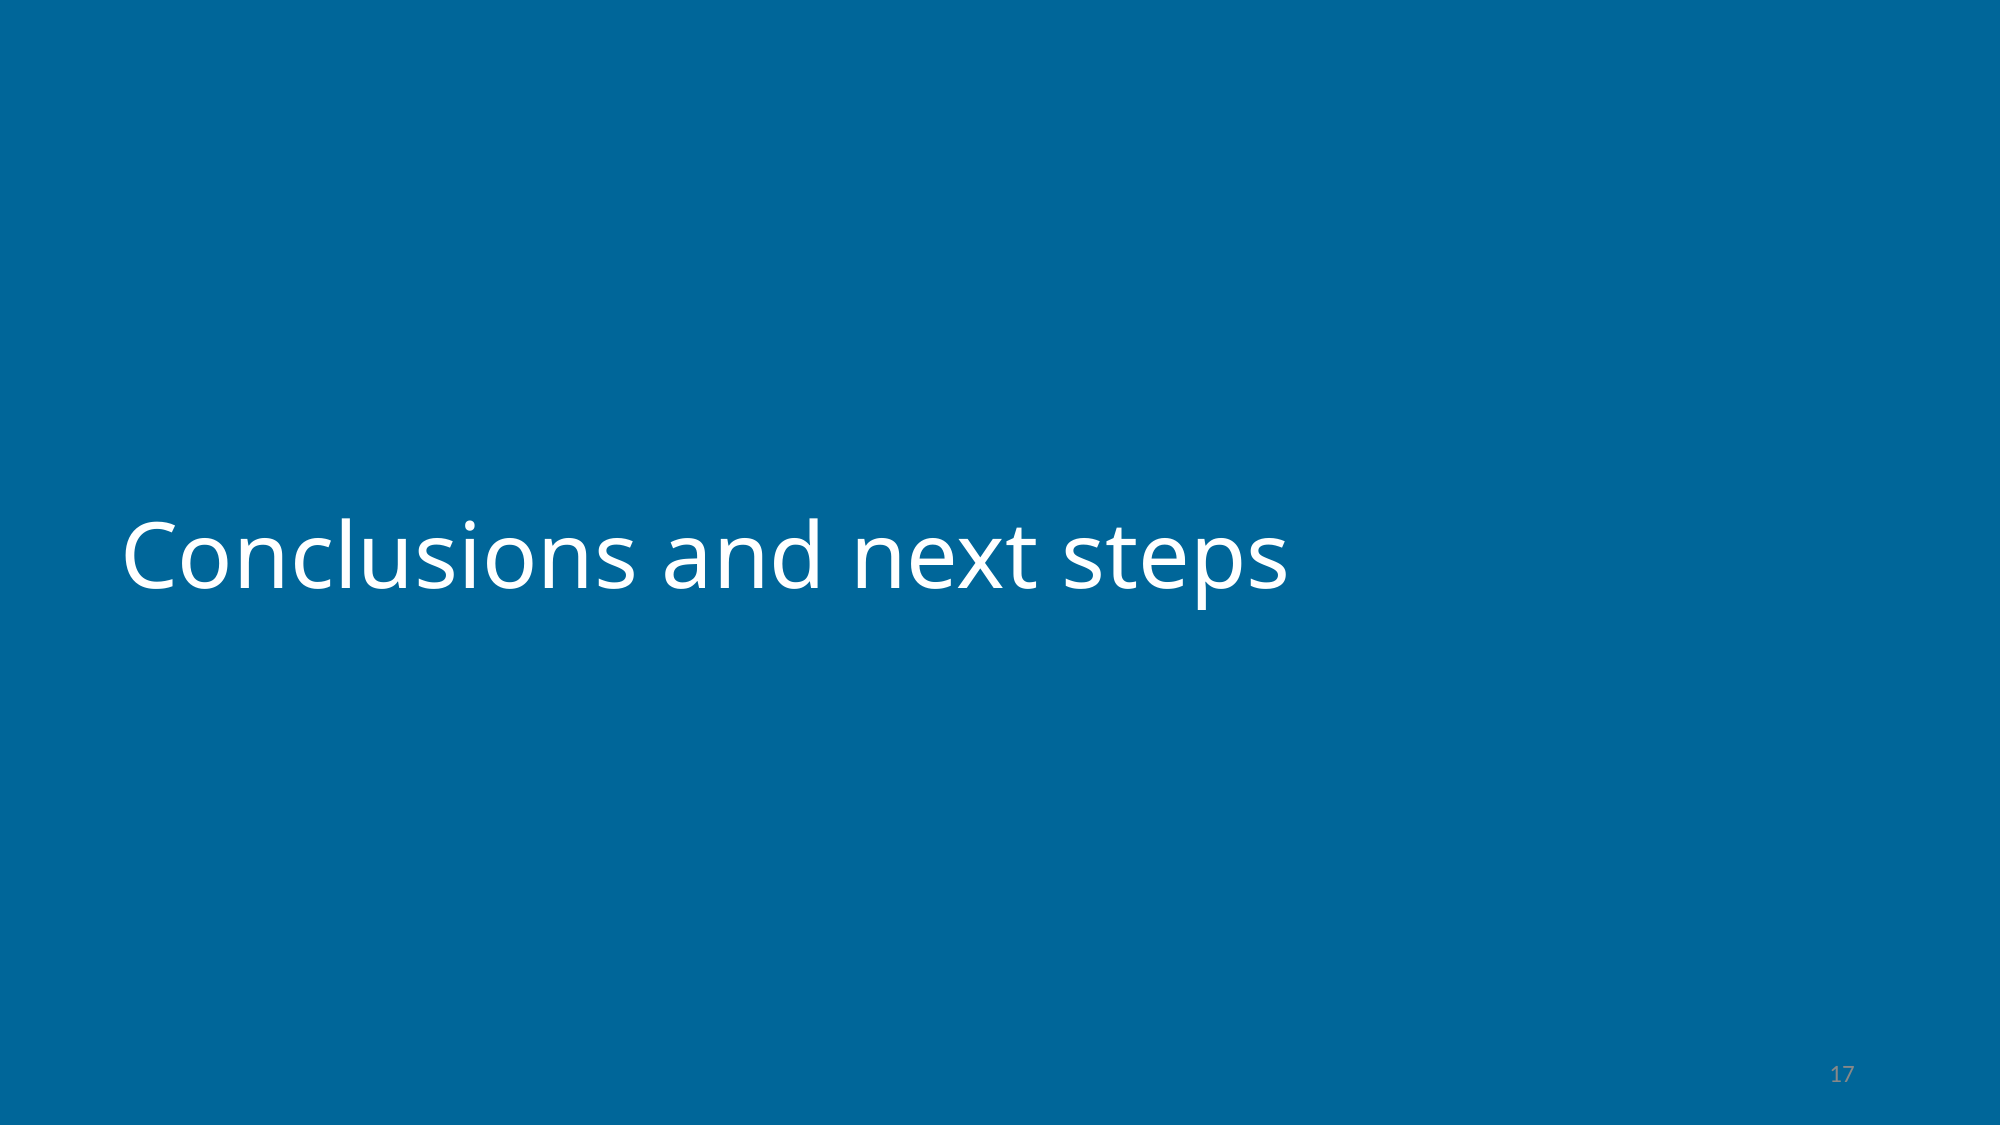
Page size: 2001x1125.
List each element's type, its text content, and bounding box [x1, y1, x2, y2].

slide_number 17 [1818, 1050, 1863, 1096]
title Conclusions and next steps [111, 449, 1838, 668]
